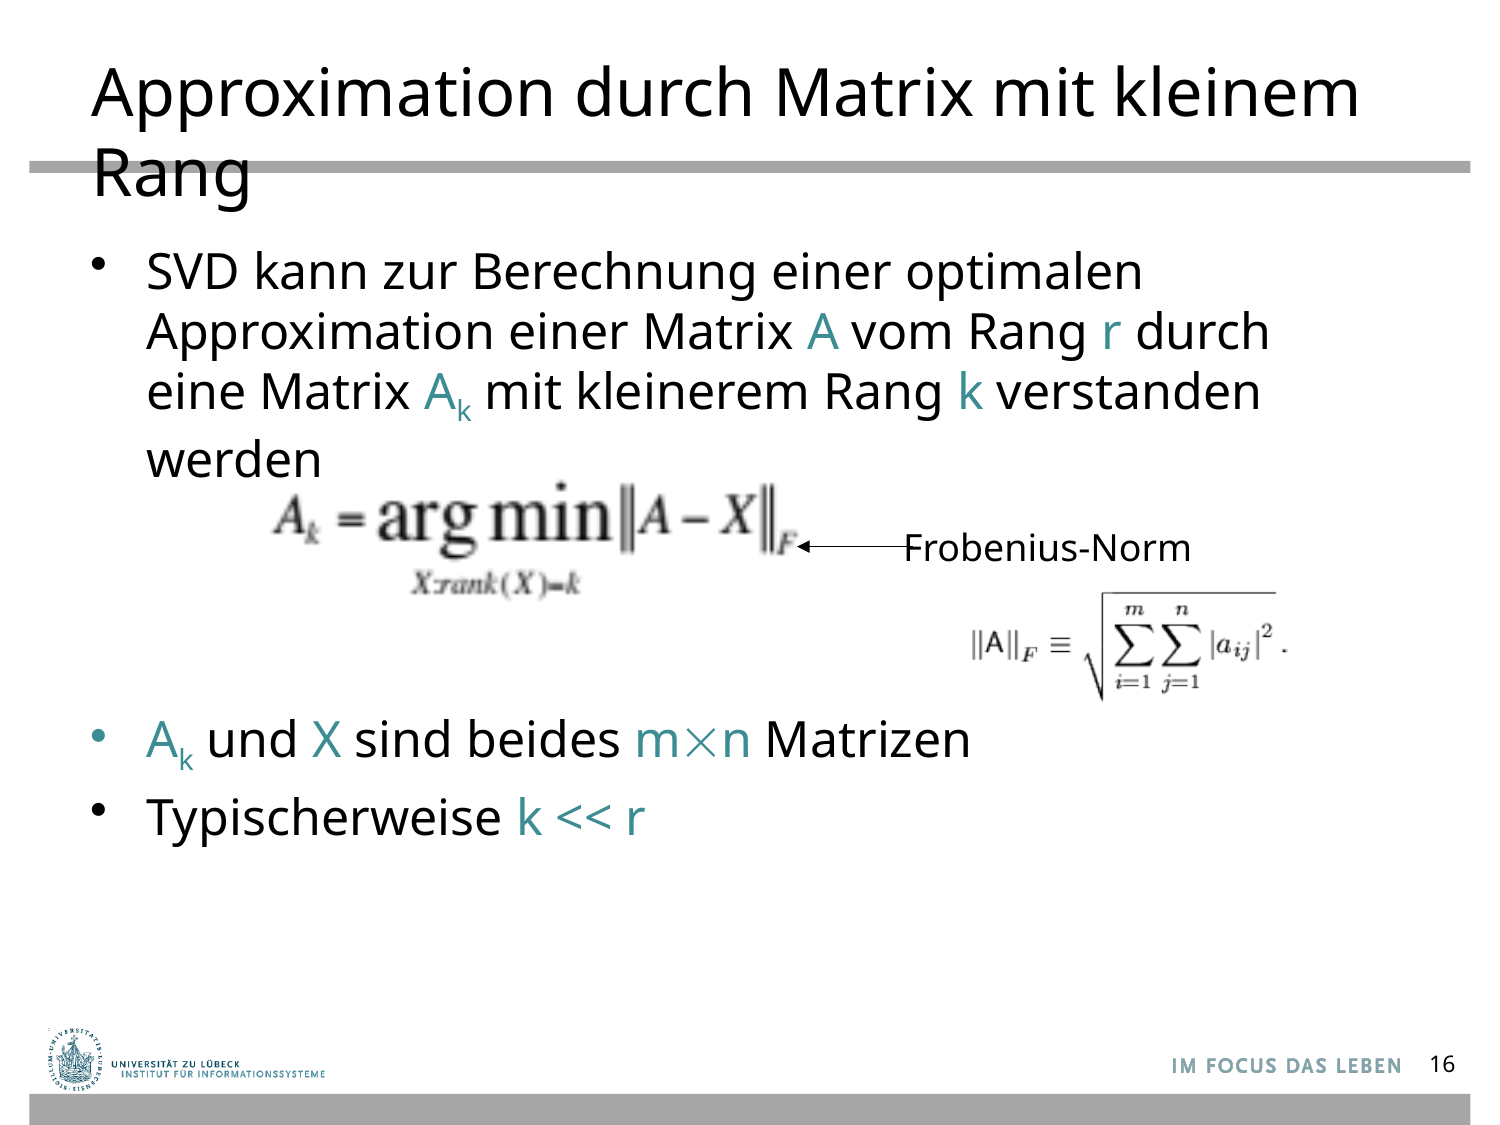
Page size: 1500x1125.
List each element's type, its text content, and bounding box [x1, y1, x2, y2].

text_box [265, 467, 1288, 705]
title Approximation durch Matrix mit kleinem Rang [76, 42, 1427, 126]
slide_number 16 [1305, 1050, 1471, 1083]
picture [1173, 1058, 1305, 1073]
list SVD kann zur Berechnung einer optimalen Approximation einer Matrix A vom Rang r durch eine Matrix Ak mit kleinerem Rang k verstanden werden Ak und X sind beides mn Matrizen Typischerweise k << r [75, 231, 1400, 944]
